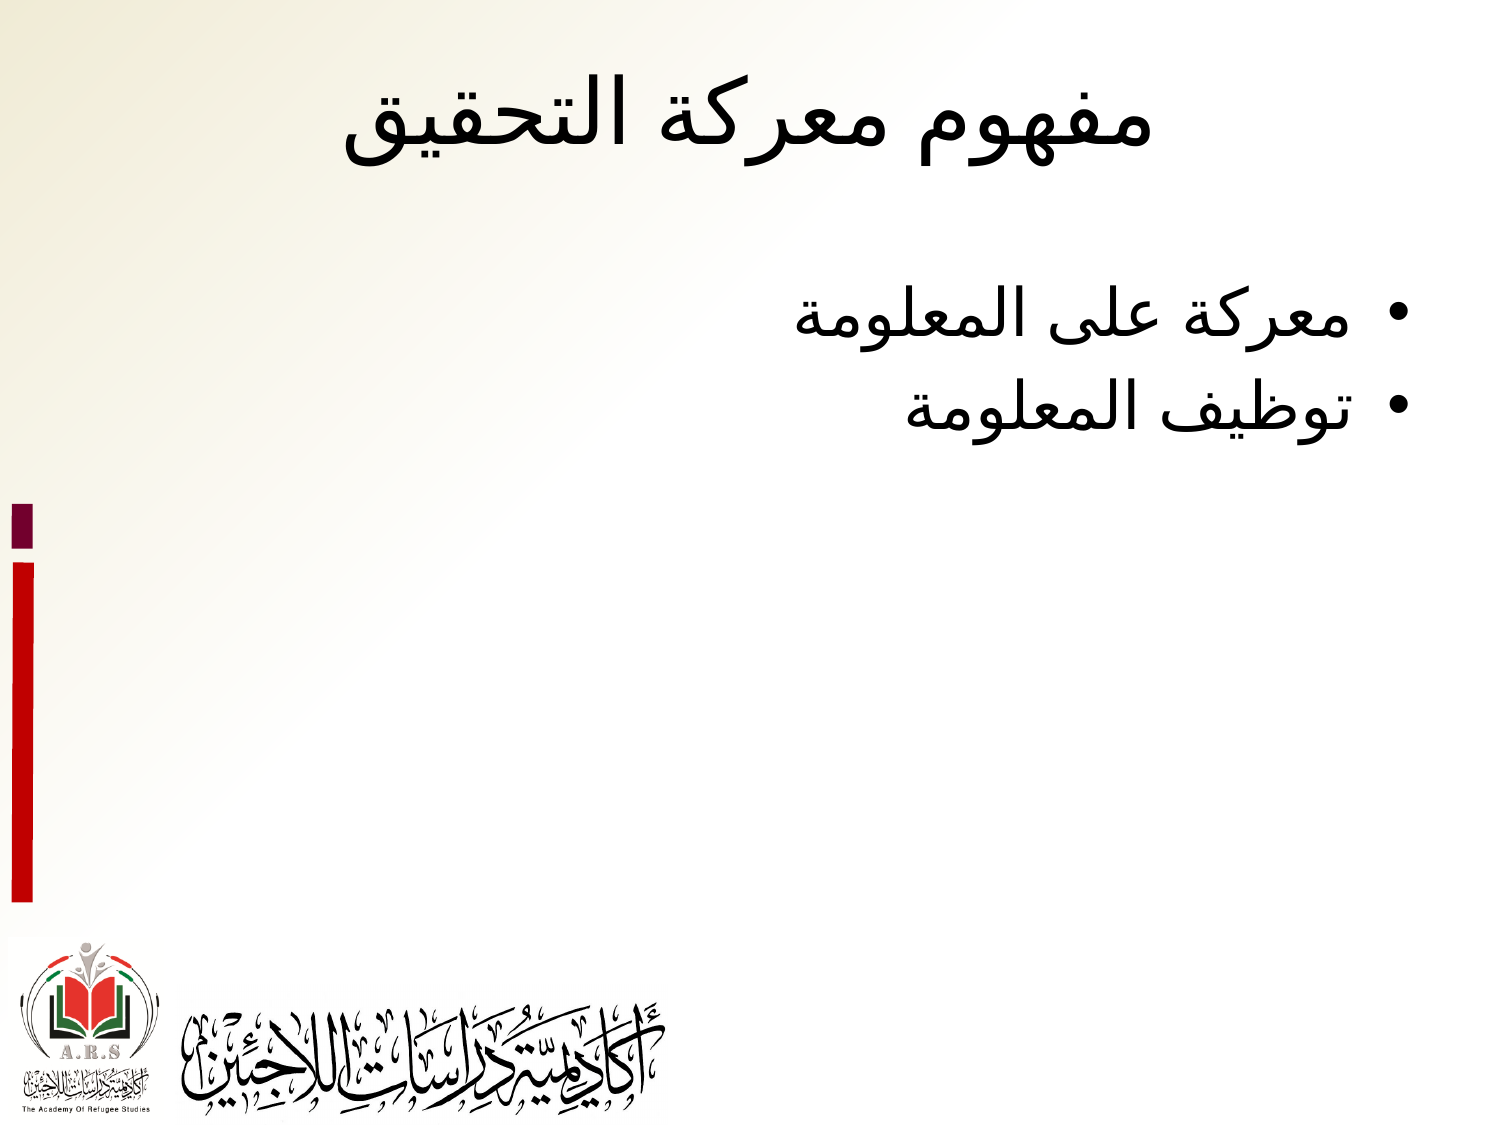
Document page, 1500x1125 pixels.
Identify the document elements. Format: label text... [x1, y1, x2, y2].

picture [175, 1005, 668, 1125]
picture [8, 937, 164, 1120]
title مفهوم معركة التحقيق [75, 45, 1425, 233]
list معركة على المعلومة توظيف المعلومة [75, 262, 1425, 1005]
